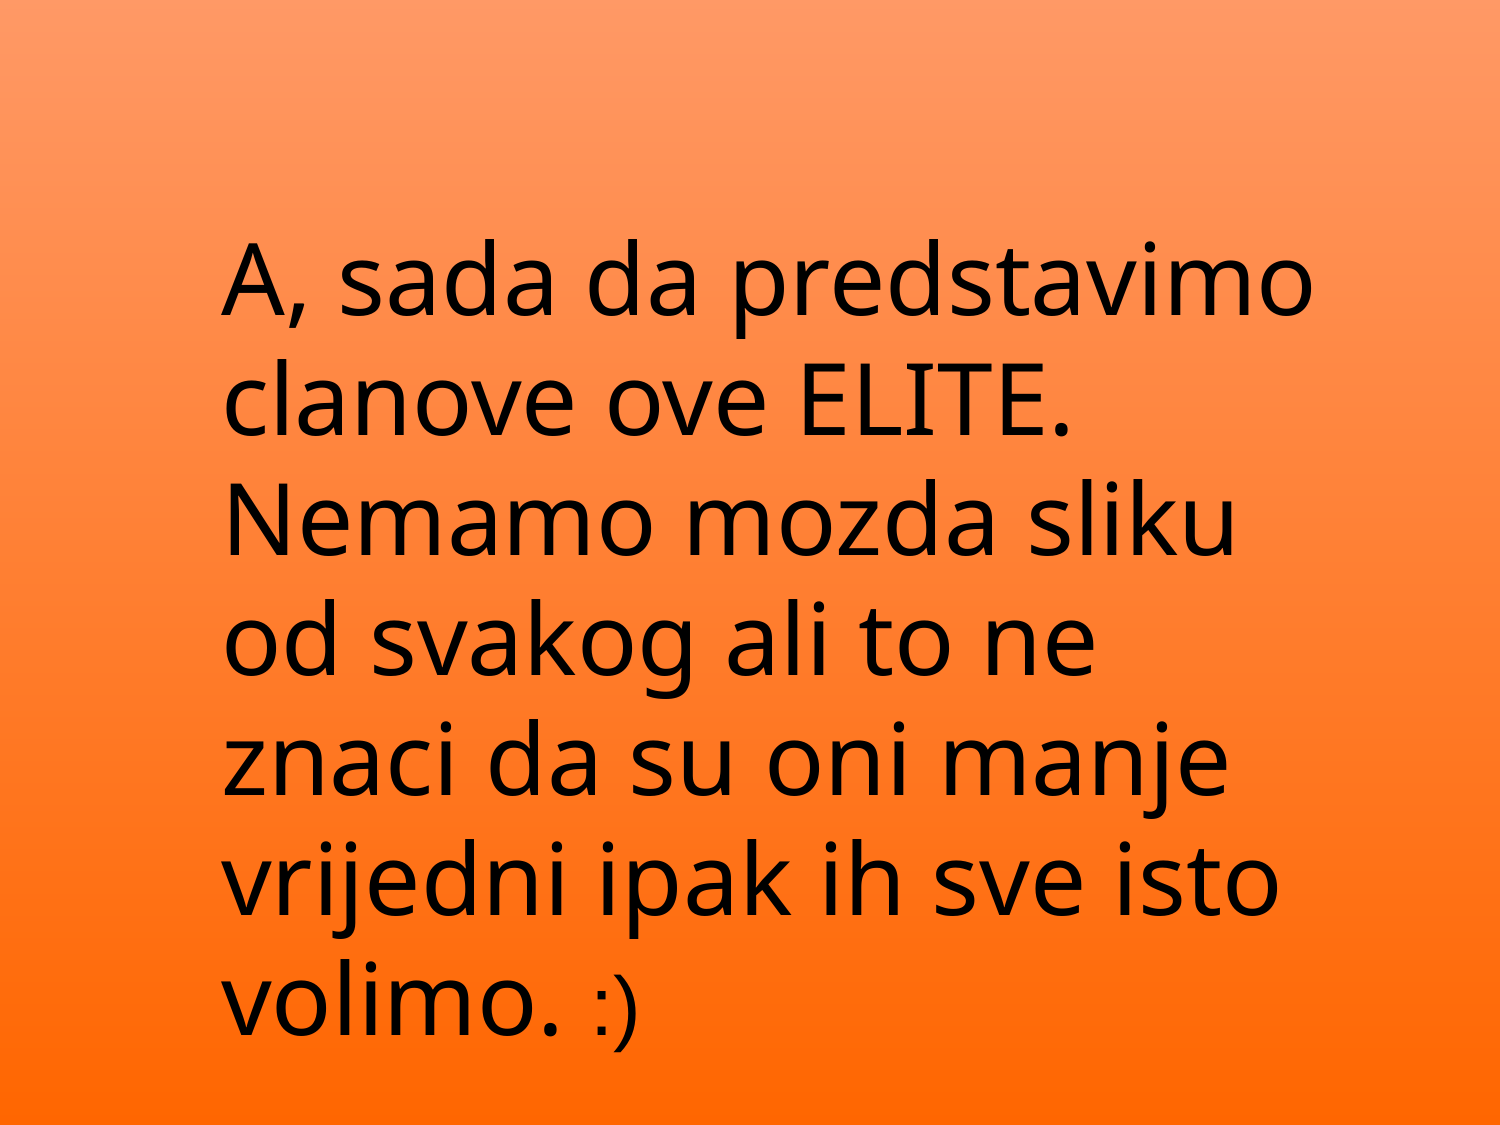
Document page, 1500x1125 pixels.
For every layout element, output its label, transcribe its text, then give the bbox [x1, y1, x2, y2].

text_box A, sada da predstavimo clanove ove ELITE. Nemamo mozda sliku od svakog ali to ne znaci da su oni manje vrijedni ipak ih sve isto volimo. :) [206, 208, 1353, 1063]
